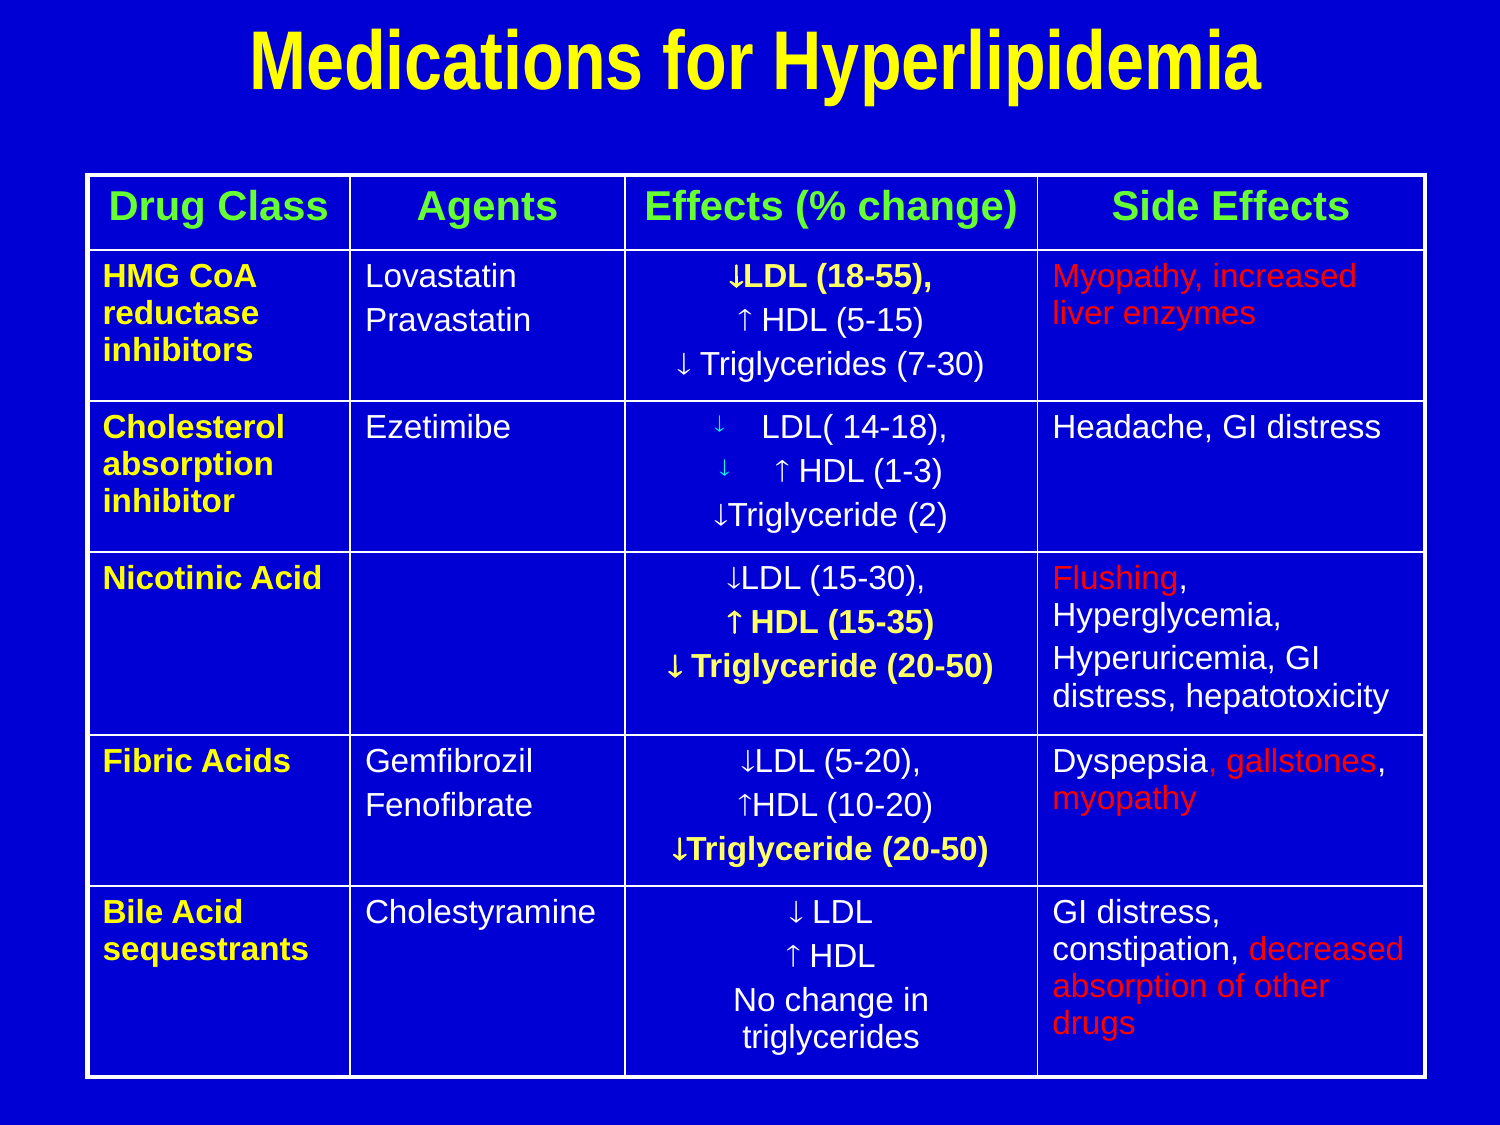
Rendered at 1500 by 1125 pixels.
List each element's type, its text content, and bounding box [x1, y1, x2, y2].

table_cell Nicotinic Acid [90, 553, 349, 734]
table_cell Bile Acid sequestrants [90, 887, 349, 1075]
table_cell Myopathy, increased liver enzymes [1038, 251, 1423, 400]
table_cell Cholesterol absorption inhibitor [90, 402, 349, 551]
table_cell HMG CoA reductase inhibitors [90, 251, 349, 400]
table_cell Gemfibrozil Fenofibrate [351, 736, 624, 885]
table_header Side Effects [1038, 177, 1423, 249]
title Medications for Hyperlipidemia [87, 0, 1426, 151]
table_cell Cholestyramine [351, 887, 624, 1075]
table_cell Flushing, Hyperglycemia, Hyperuricemia, GI distress, hepatotoxicity [1038, 553, 1423, 734]
table_header Agents [351, 177, 624, 249]
table_cell LDL (5-20), HDL (10-20) Triglyceride (20-50) [626, 736, 1037, 885]
table_cell LDL( 14-18),  HDL (1-3) Triglyceride (2) [626, 402, 1037, 551]
table_cell Ezetimibe [351, 402, 624, 551]
table_cell Headache, GI distress [1038, 402, 1423, 551]
table_cell Dyspepsia, gallstones, myopathy [1038, 736, 1423, 885]
table_cell Lovastatin Pravastatin [351, 251, 624, 400]
table_cell Fibric Acids [90, 736, 349, 885]
table_cell [351, 553, 624, 734]
table_cell LDL (18-55),  HDL (5-15)  Triglycerides (7-30) [626, 251, 1037, 400]
table_header Effects (% change) [626, 177, 1037, 249]
table_header Drug Class [90, 177, 349, 249]
table_cell GI distress, constipation, decreased absorption of other drugs [1038, 887, 1423, 1075]
table_cell  LDL  HDL No change in triglycerides [626, 887, 1037, 1075]
table_cell LDL (15-30),  HDL (15-35)  Triglyceride (20-50) [626, 553, 1037, 734]
